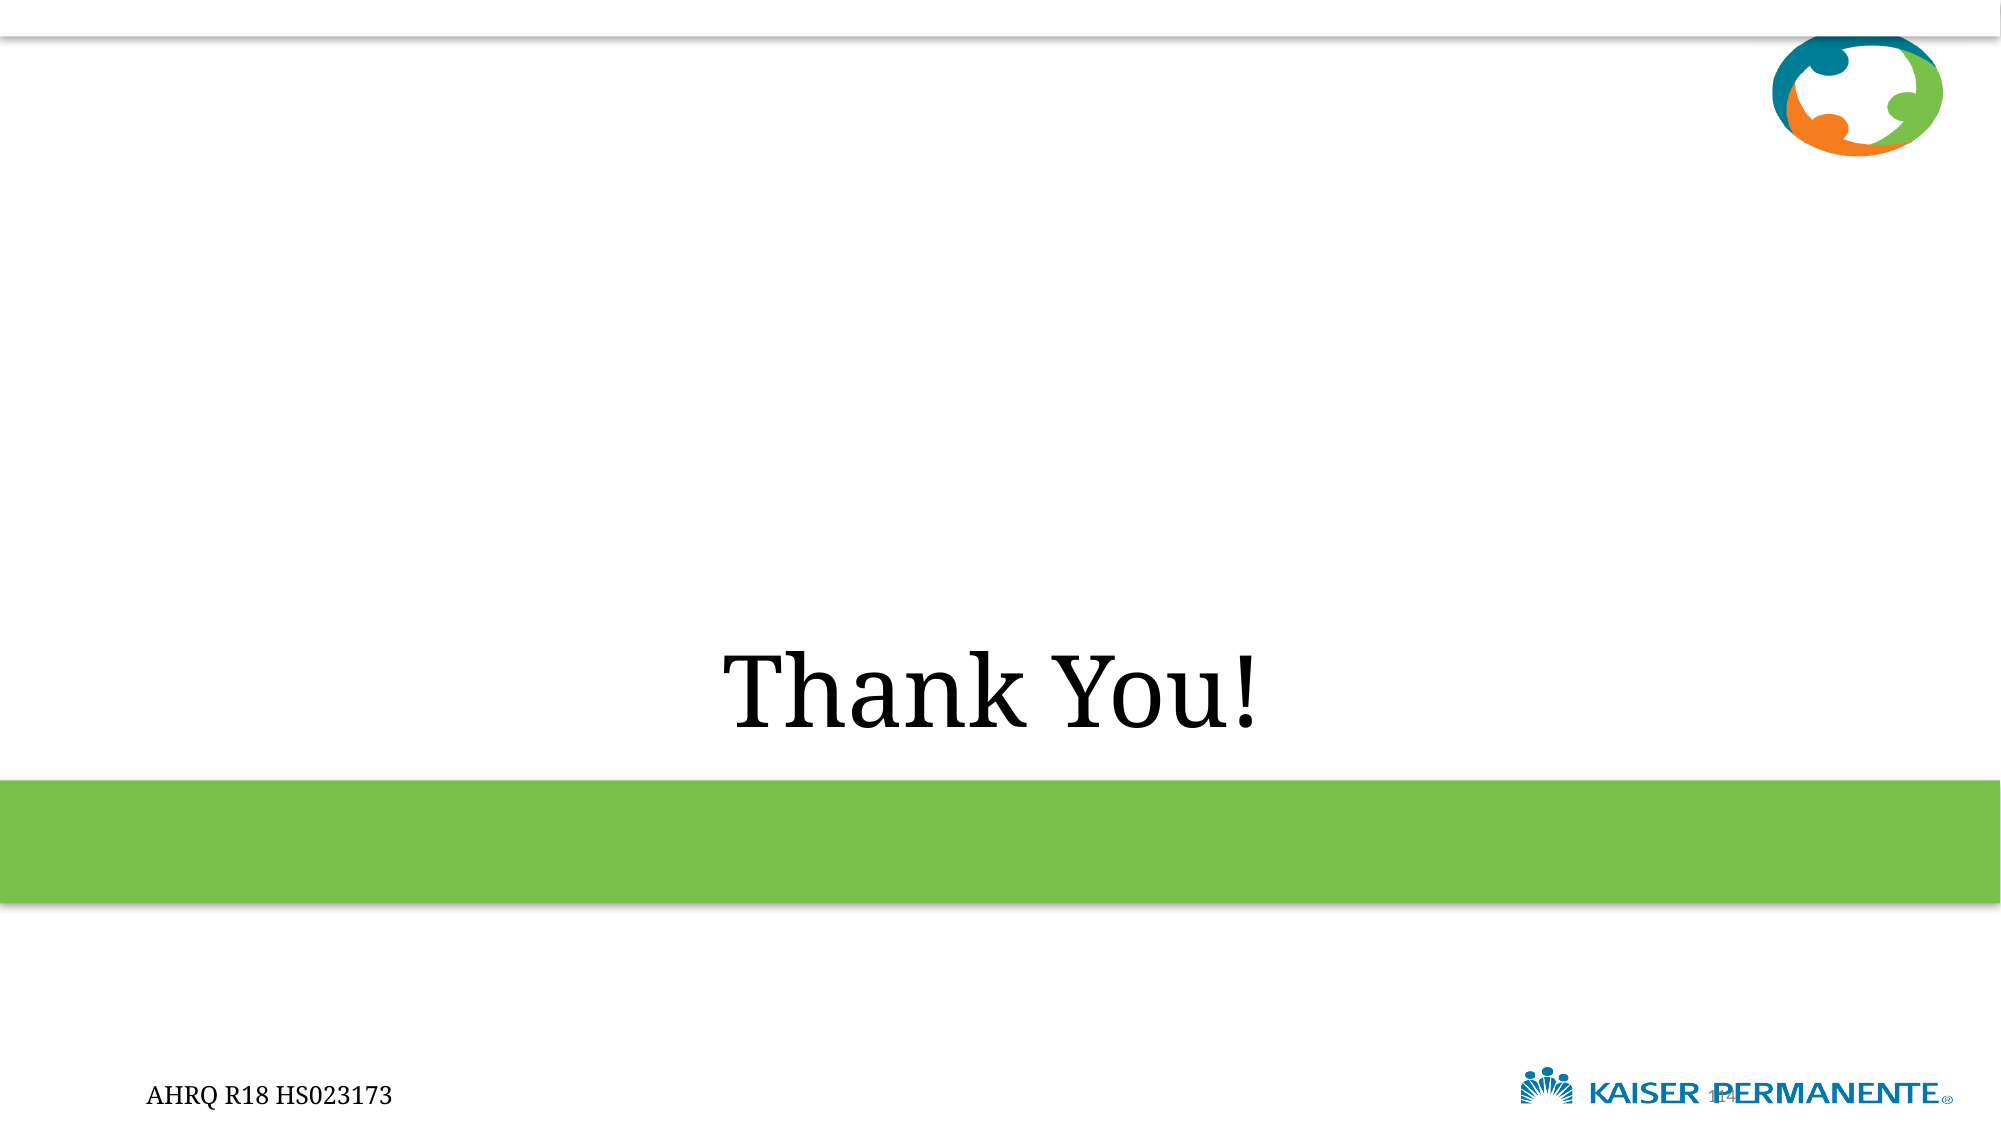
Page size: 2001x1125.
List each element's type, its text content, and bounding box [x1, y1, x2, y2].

picture [1883, 1091, 1892, 1104]
picture [1521, 1067, 1543, 1074]
picture [1793, 1091, 1798, 1104]
picture [1760, 1095, 1767, 1104]
slide_number 114 [1400, 1074, 1750, 1115]
picture [1754, 37, 1963, 172]
picture [1760, 1086, 1768, 1091]
picture [1900, 1086, 1907, 1104]
picture [1837, 1091, 1846, 1104]
picture [1811, 1098, 1824, 1104]
title Thank You! [297, 407, 1689, 755]
picture [1552, 1067, 1953, 1104]
picture [1782, 1091, 1787, 1104]
